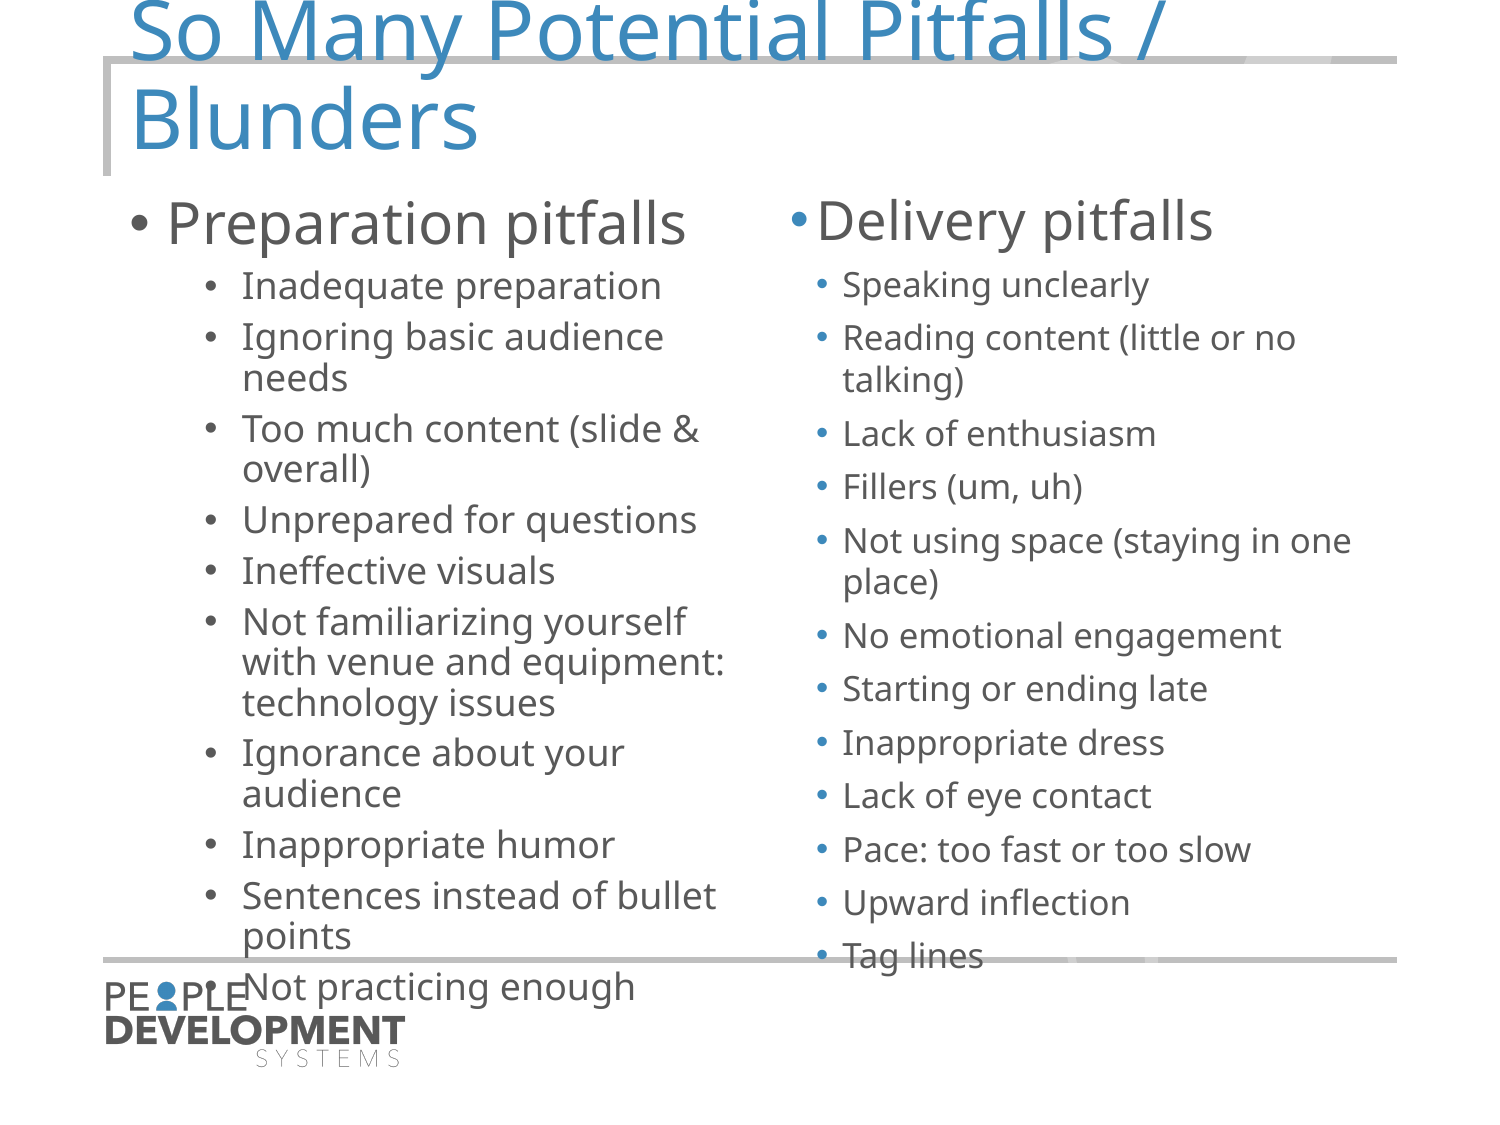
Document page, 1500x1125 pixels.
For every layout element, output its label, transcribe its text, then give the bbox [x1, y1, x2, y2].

text_box Delivery pitfalls Speaking unclearly Reading content (little or no talking) Lack of enthusiasm Fillers (um, uh) Not using space (staying in one place) No emotional engagement Starting or ending late Inappropriate dress Lack of eye contact Pace: too fast or too slow Upward inflection Tag lines [774, 178, 1443, 989]
list Preparation pitfalls Inadequate preparation Ignoring basic audience needs Too much content (slide & overall) Unprepared for questions Ineffective visuals Not familiarizing yourself with venue and equipment: technology issues Ignorance about your audience Inappropriate humor Sentences instead of bullet points Not practicing enough [114, 186, 750, 997]
title So Many Potential Pitfalls / Blunders [114, 0, 1457, 176]
